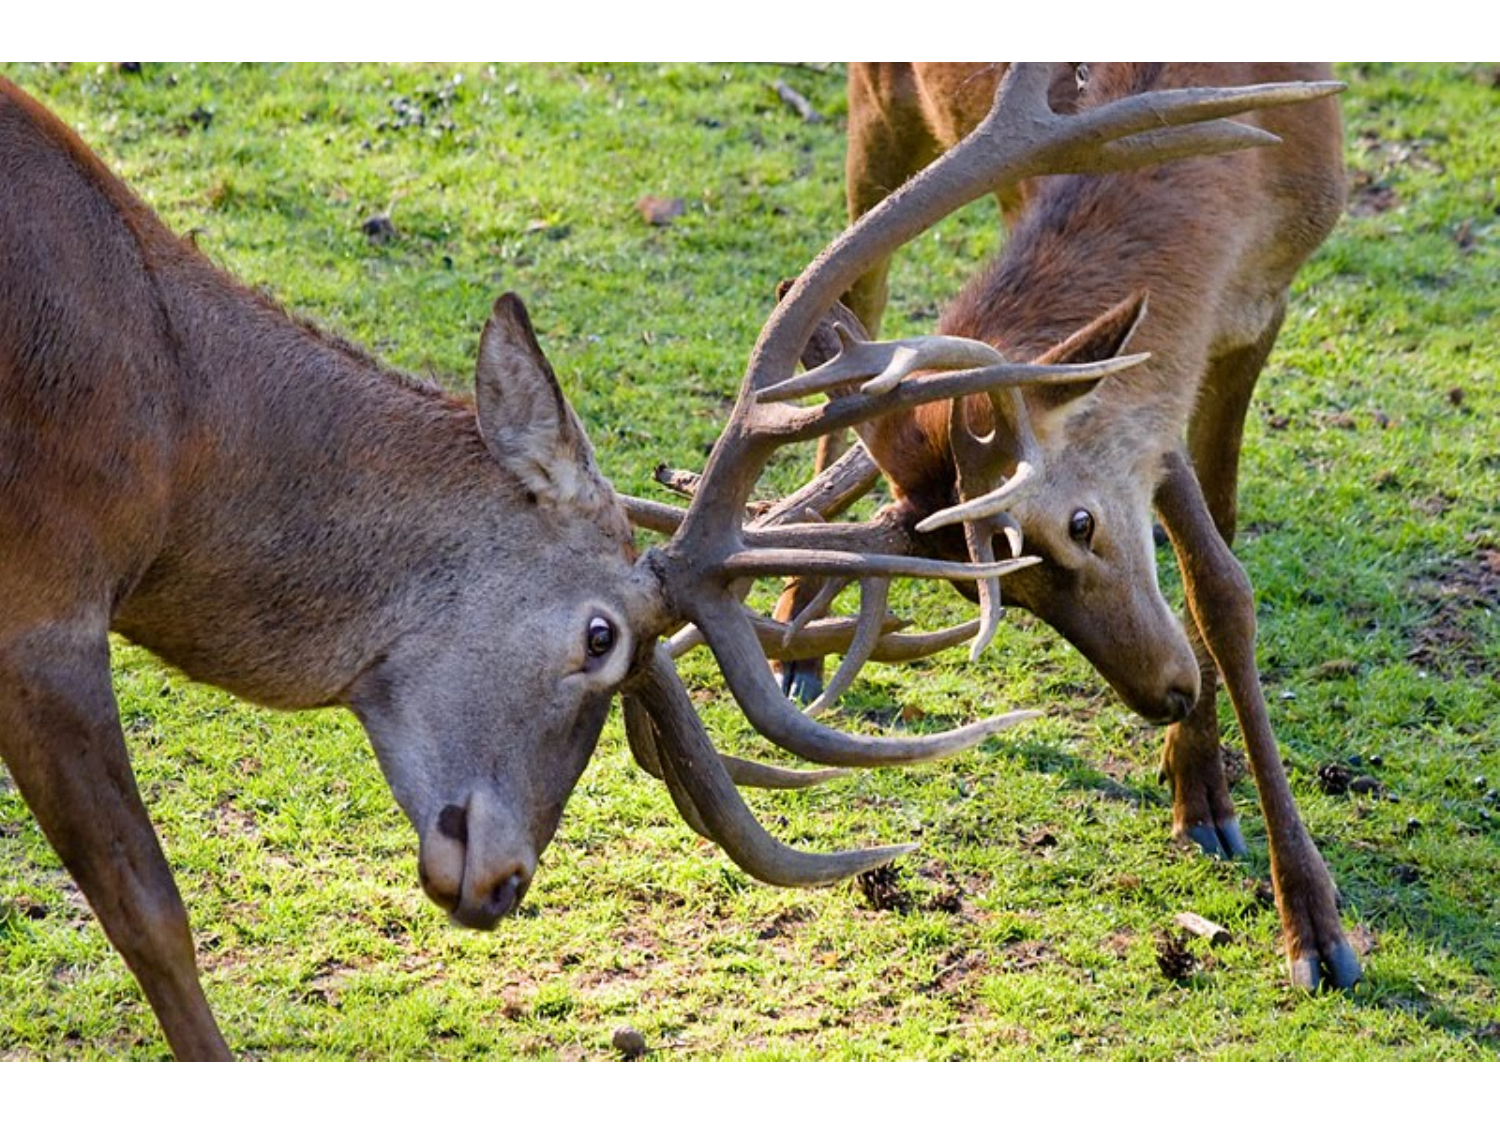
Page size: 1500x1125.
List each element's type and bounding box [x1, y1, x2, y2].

picture [0, 62, 1500, 1063]
